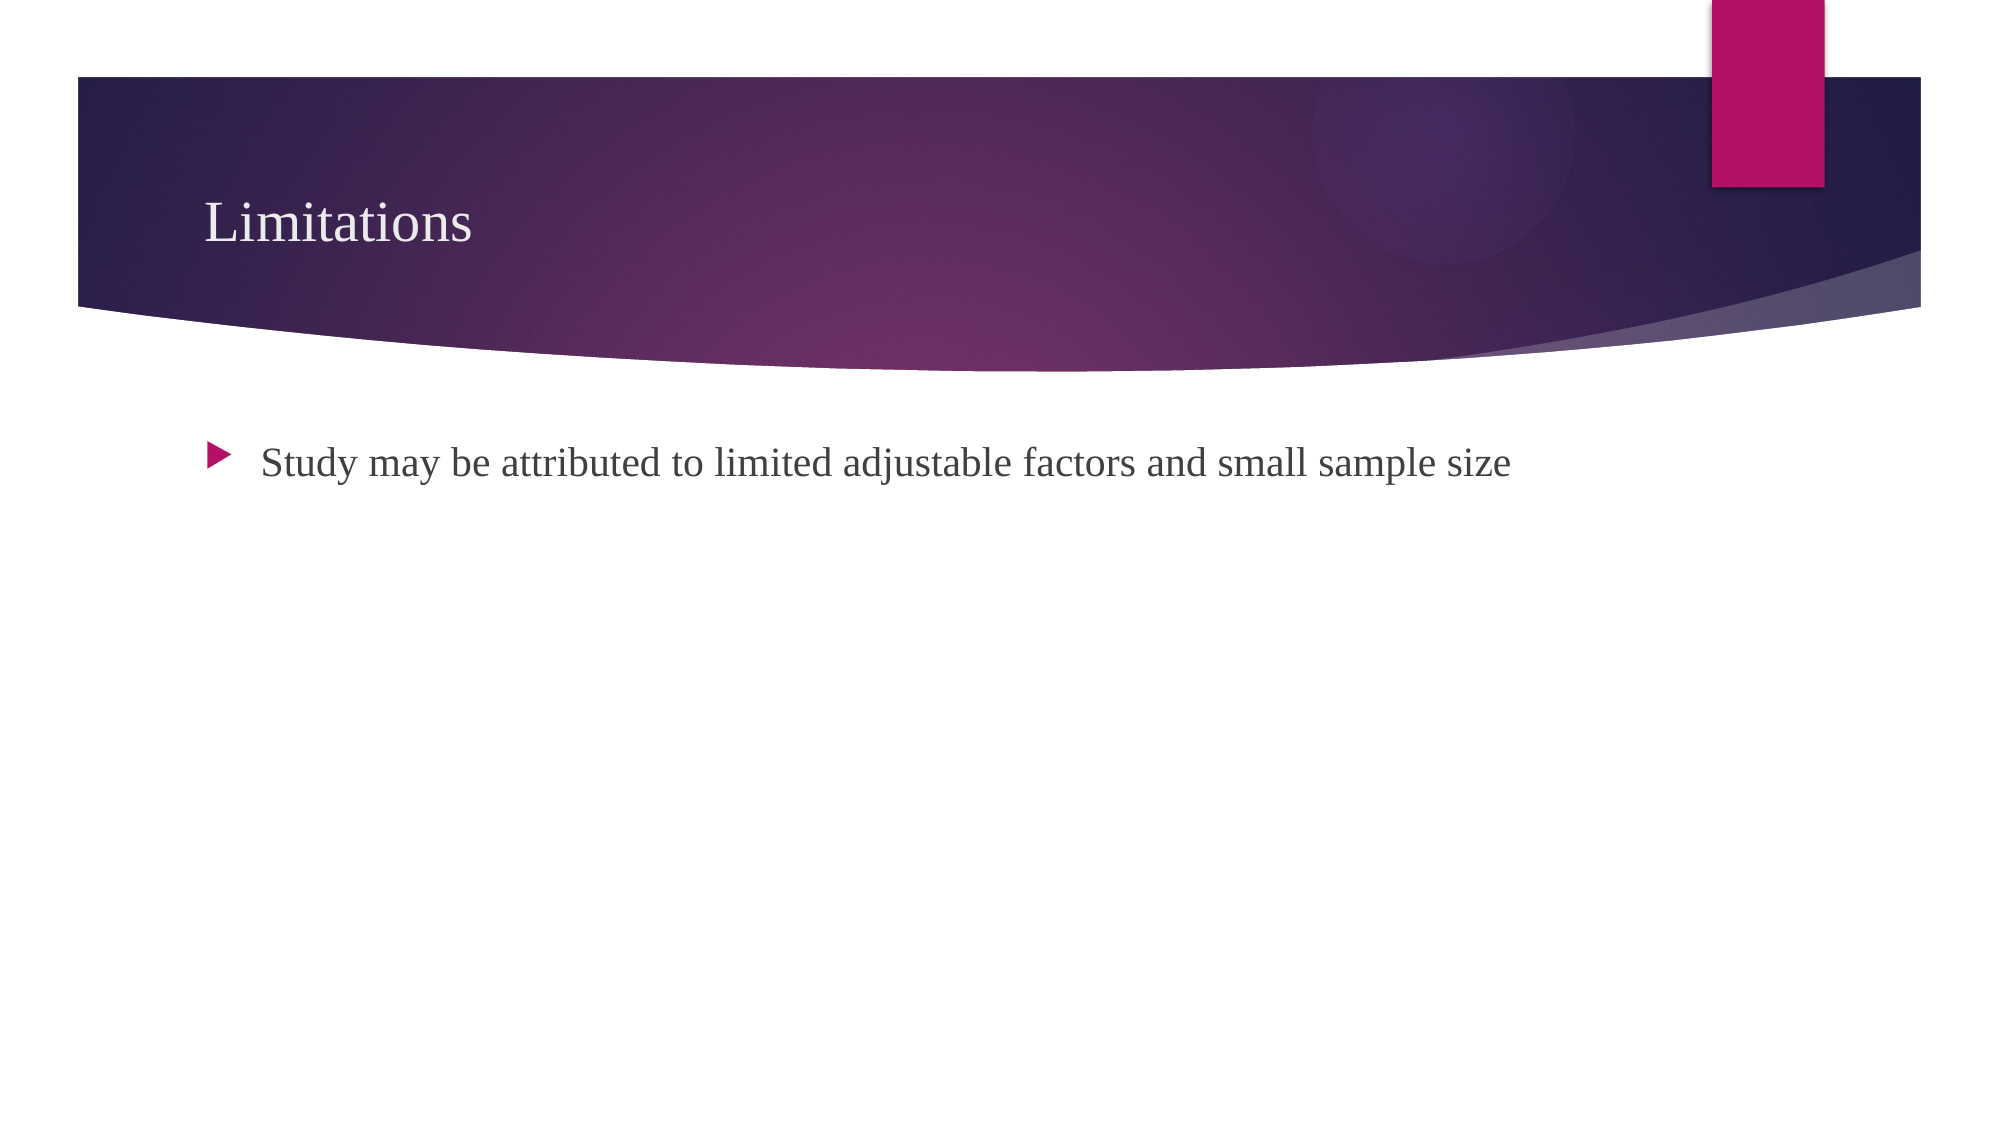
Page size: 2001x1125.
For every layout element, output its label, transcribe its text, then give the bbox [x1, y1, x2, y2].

list Study may be attributed to limited adjustable factors and small sample size [189, 427, 1638, 988]
title Limitations [189, 159, 1627, 276]
